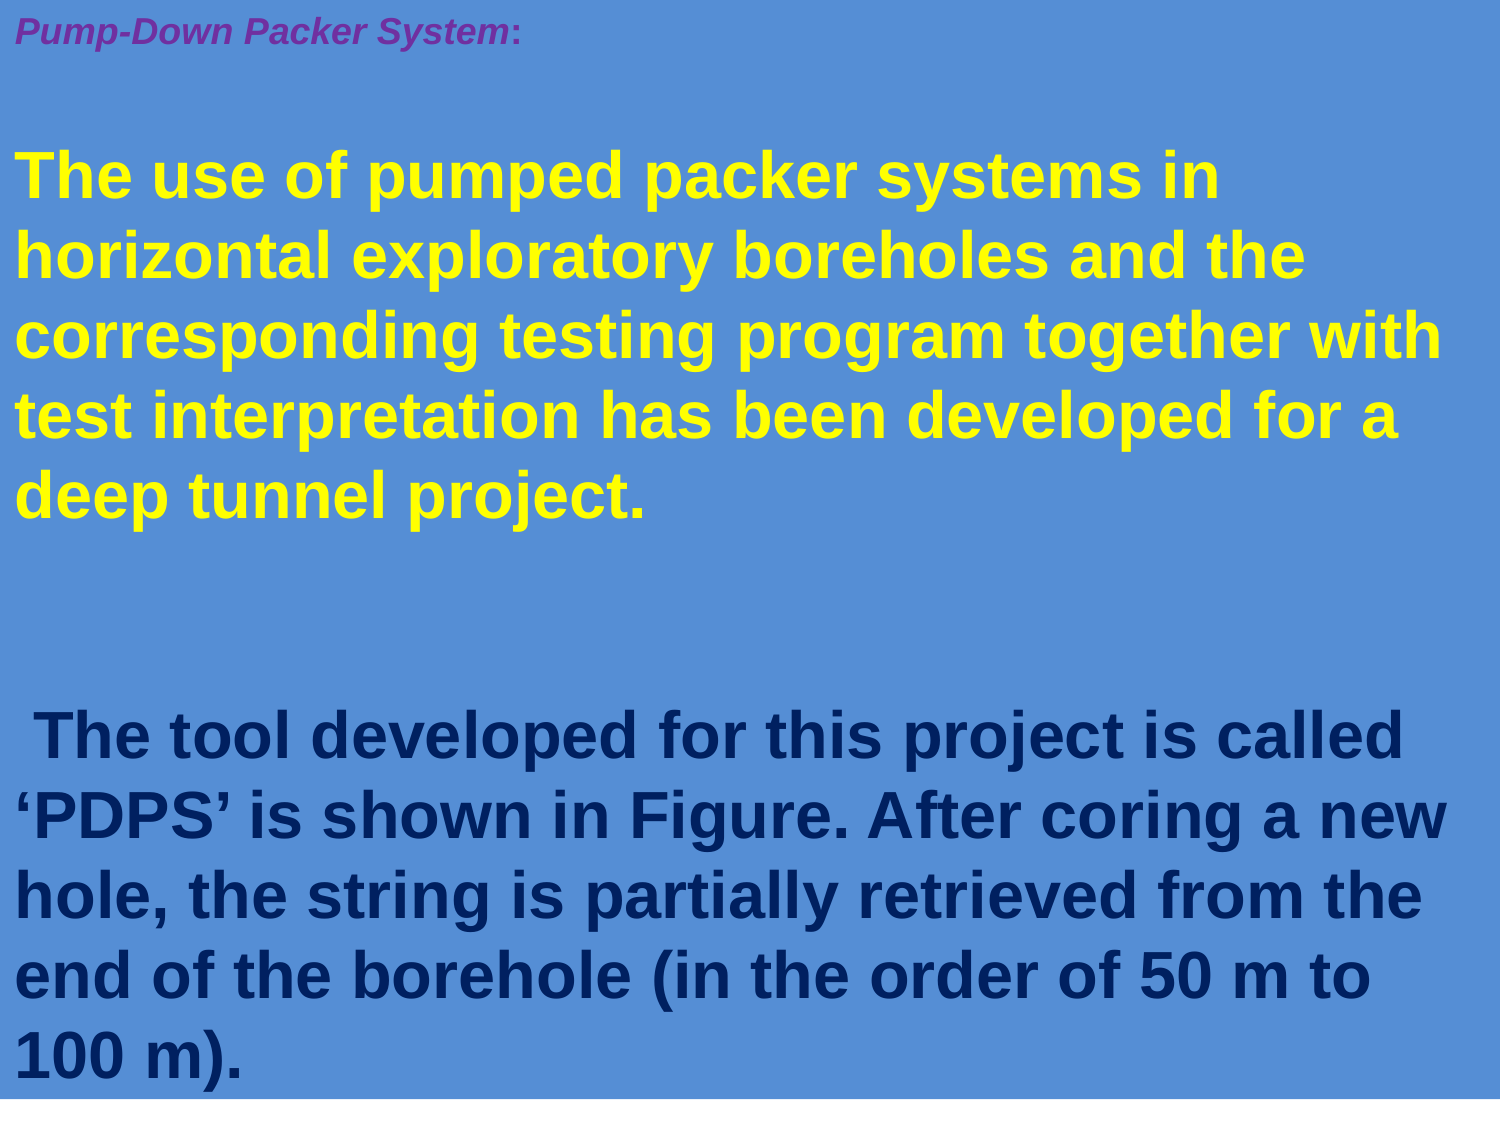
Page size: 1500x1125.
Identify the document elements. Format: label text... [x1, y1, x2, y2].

text_box Pump-Down Packer System: The use of pumped packer systems in horizontal exploratory boreholes and the corresponding testing program together with test interpretation has been developed for a deep tunnel project. The tool developed for this project is called ‘PDPS’ is shown in Figure. After coring a new hole, the string is partially retrieved from the end of the borehole (in the order of 50 m to 100 m). [0, 0, 1500, 1100]
